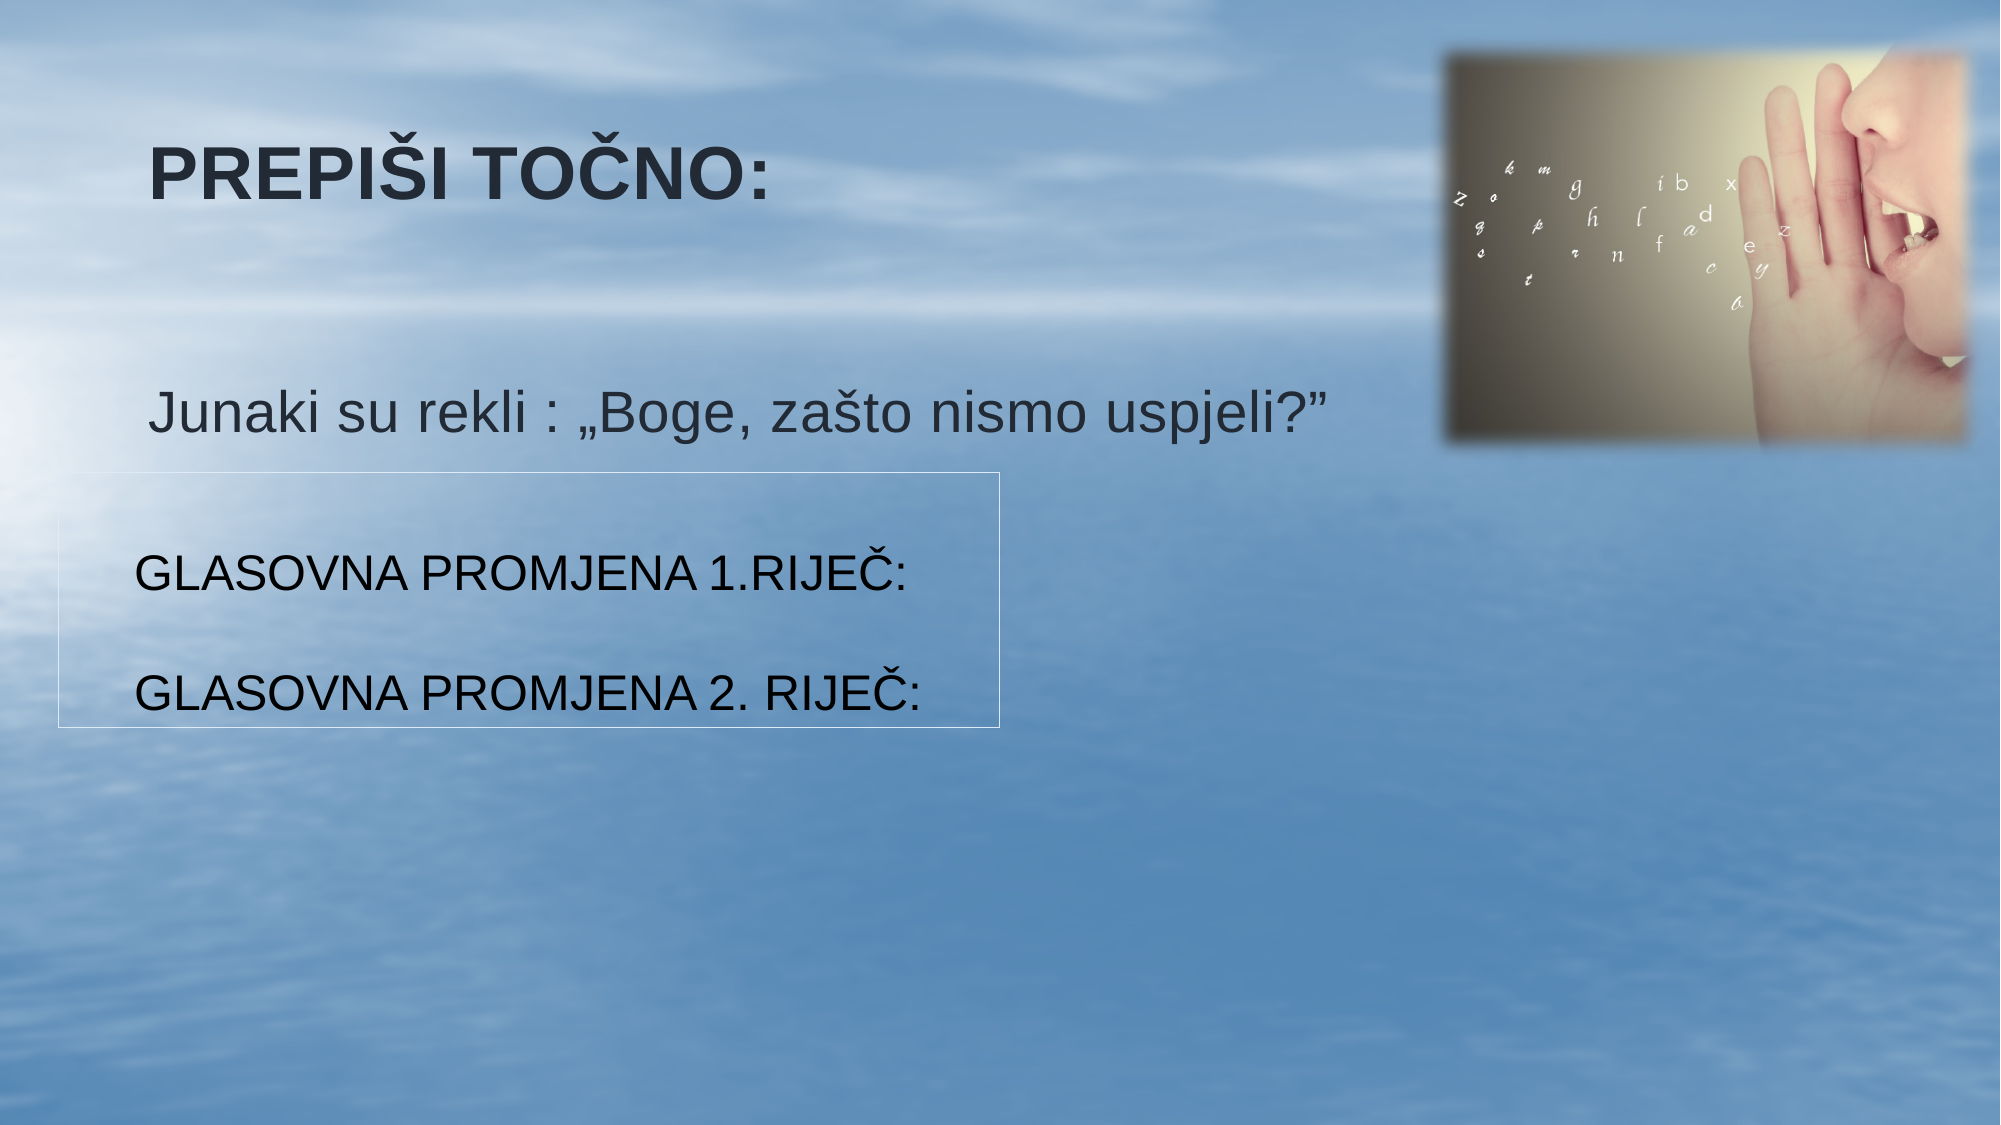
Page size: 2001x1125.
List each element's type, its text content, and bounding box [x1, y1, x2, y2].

picture [1426, 34, 1984, 462]
text_box GLASOVNA PROMJENA 1.RIJEČ: GLASOVNA PROMJENA 2. RIJEČ: [58, 472, 1000, 728]
list Junaki su rekli : „Boge, zašto nismo uspjeli?” [133, 262, 1867, 938]
title PREPIŠI TOČNO: [133, 34, 1426, 223]
